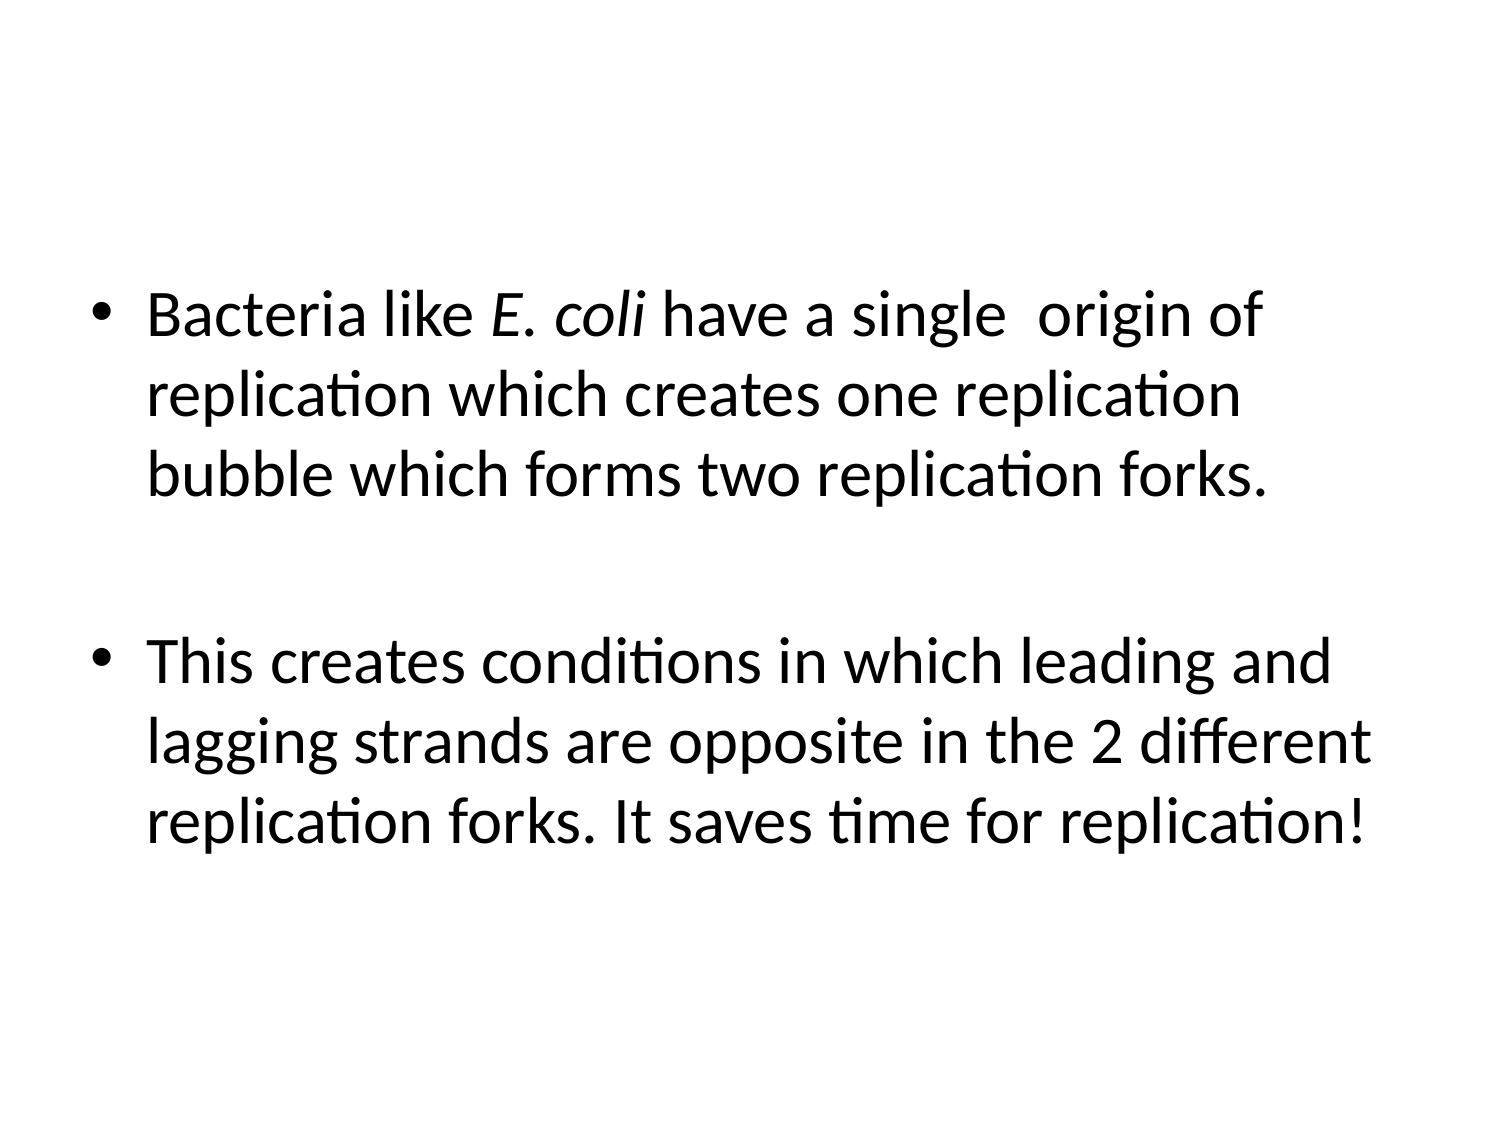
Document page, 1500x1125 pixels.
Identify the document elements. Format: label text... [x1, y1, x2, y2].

list Bacteria like E. coli have a single origin of replication which creates one replication bubble which forms two replication forks. This creates conditions in which leading and lagging strands are opposite in the 2 different replication forks. It saves time for replication! [75, 262, 1425, 1005]
